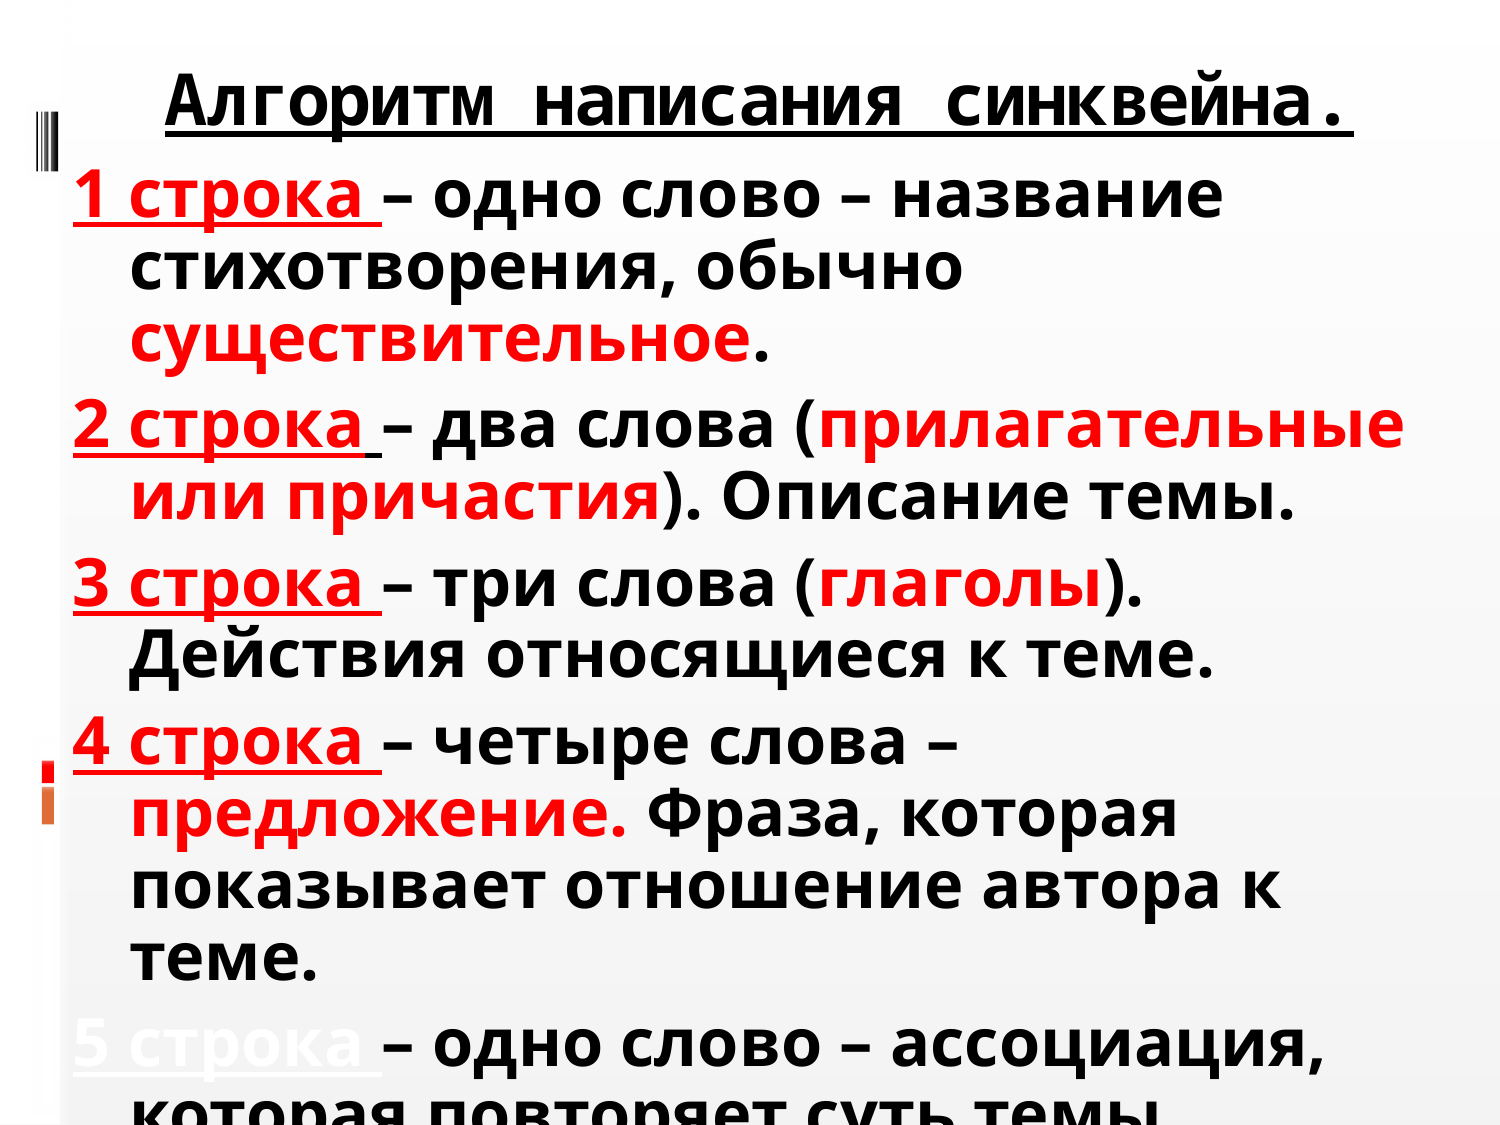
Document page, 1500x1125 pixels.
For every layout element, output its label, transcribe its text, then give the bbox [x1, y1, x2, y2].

title Алгоритм написания синквейна. [150, 46, 1425, 152]
list 1 строка – одно слово – название стихотворения, обычно существительное. 2 строка – два слова (прилагательные или причастия). Описание темы. 3 строка – три слова (глаголы). Действия относящиеся к теме. 4 строка – четыре слова – предложение. Фраза, которая показывает отношение автора к теме. 5 строка – одно слово – ассоциация, которая повторяет суть темы, обычно существительное. [46, 152, 1430, 1079]
